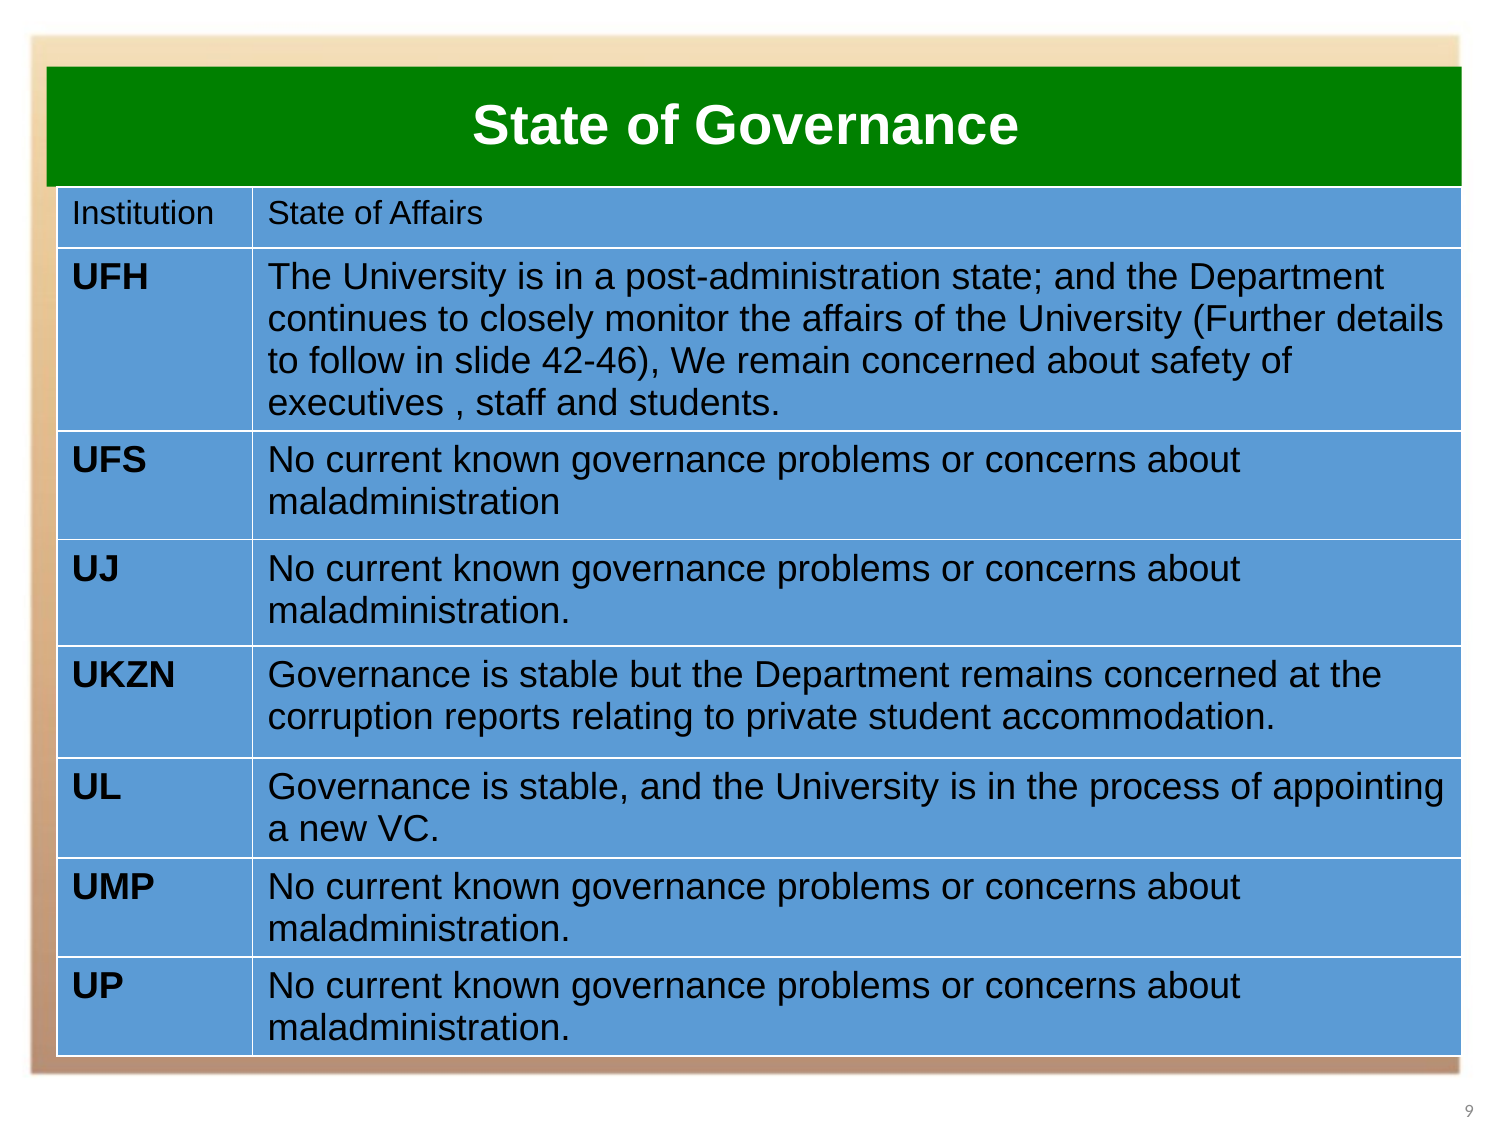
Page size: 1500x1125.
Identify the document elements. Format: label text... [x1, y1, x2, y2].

table_header Institution [58, 188, 252, 247]
table_cell Governance is stable but the Department remains concerned at the corruption reports relating to private student accommodation. [253, 647, 1461, 757]
table_cell UL [58, 759, 252, 857]
table_cell UFS [58, 432, 252, 539]
table_header State of Affairs [253, 188, 1461, 247]
title State of Governance [46, 66, 1462, 187]
picture [0, 0, 1500, 1125]
slide_number 9 [1151, 1069, 1489, 1125]
table_cell UP [58, 958, 252, 1055]
table_cell UFH [58, 249, 252, 430]
table_cell UMP [58, 859, 252, 956]
table_cell Governance is stable, and the University is in the process of appointing a new VC. [253, 759, 1461, 857]
table_cell No current known governance problems or concerns about maladministration [253, 432, 1461, 539]
table_cell UKZN [58, 647, 252, 757]
table_cell UJ [58, 540, 252, 645]
table_cell No current known governance problems or concerns about maladministration. [253, 540, 1461, 645]
table_cell The University is in a post-administration state; and the Department continues to closely monitor the affairs of the University (Further details to follow in slide 42-46), We remain concerned about safety of executives , staff and students. [253, 249, 1461, 430]
table_cell No current known governance problems or concerns about maladministration. [253, 958, 1461, 1055]
table_cell No current known governance problems or concerns about maladministration. [253, 859, 1461, 956]
